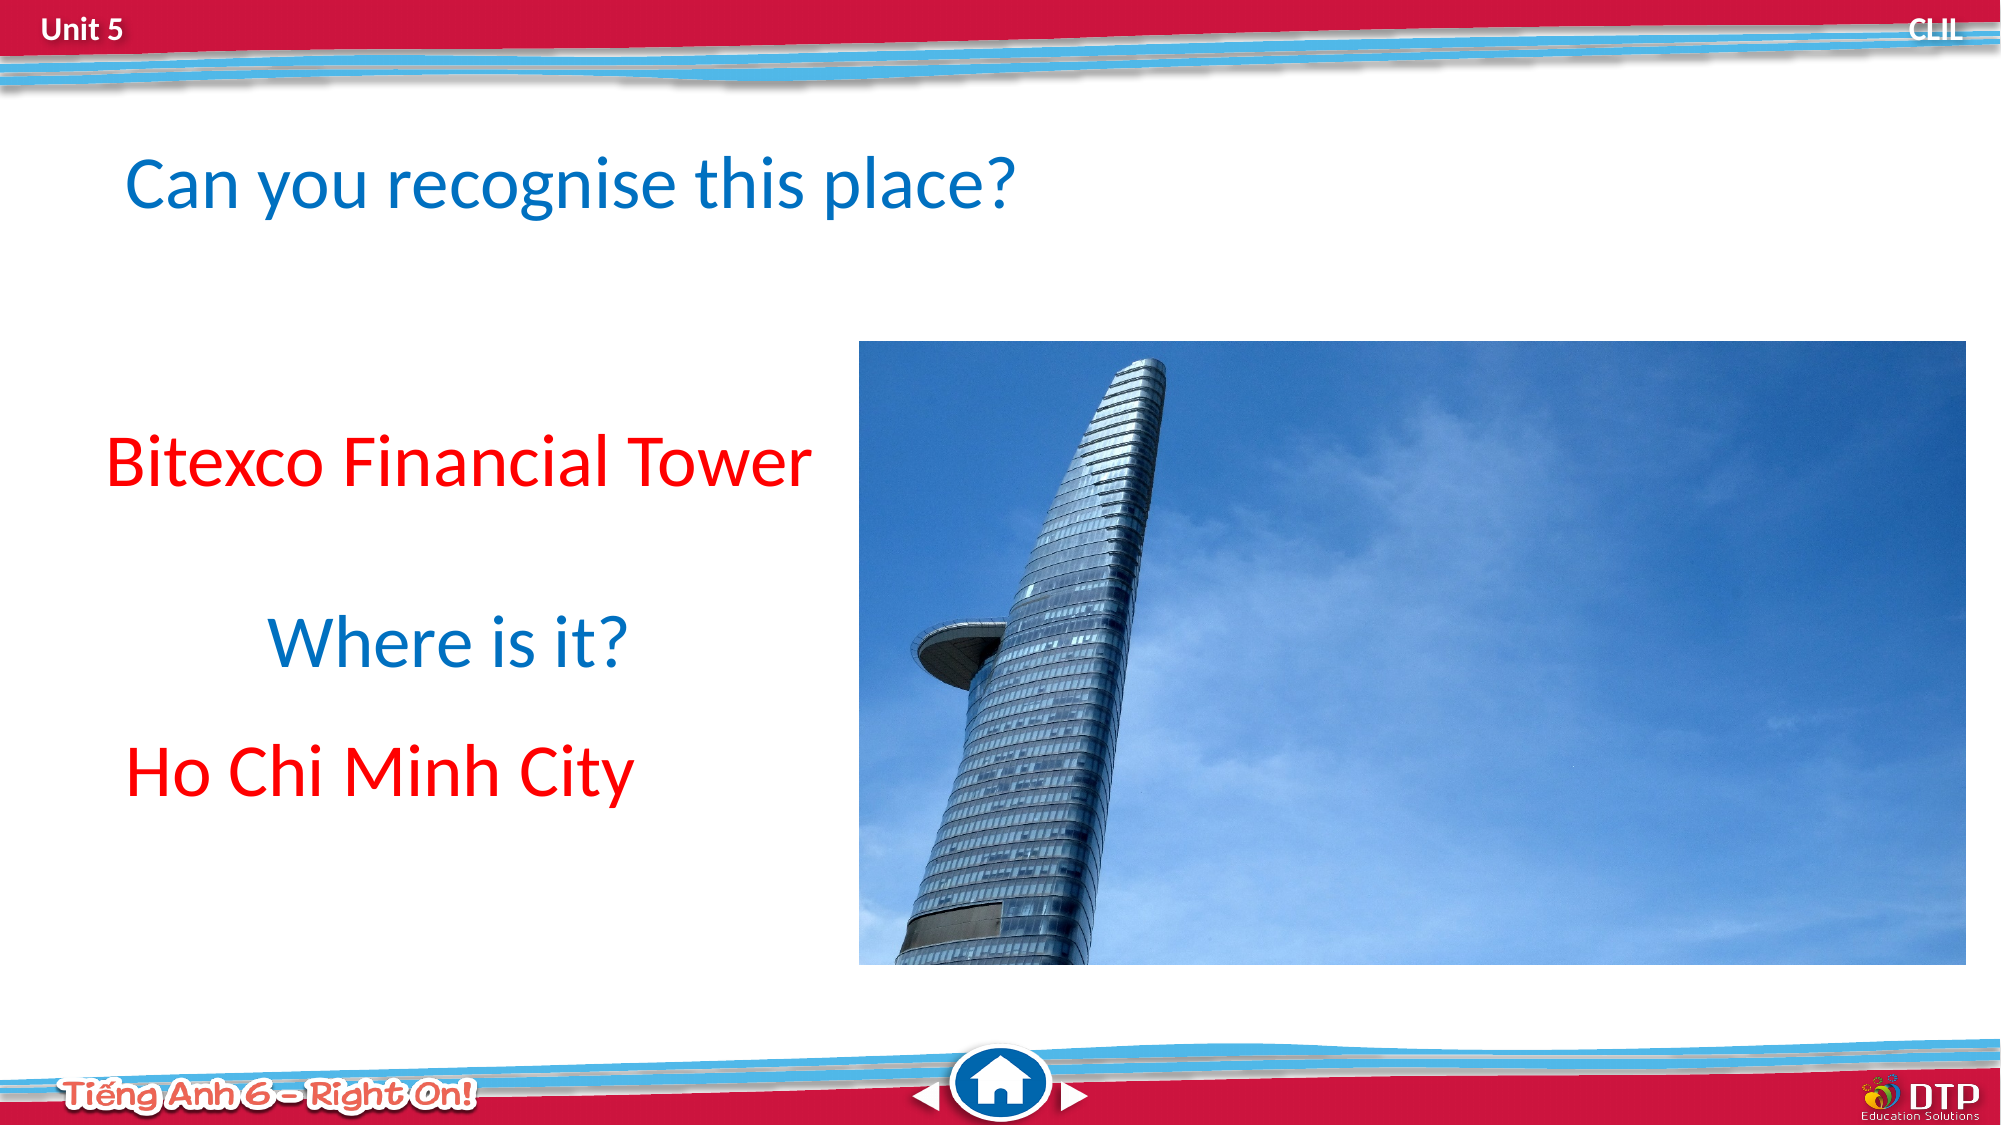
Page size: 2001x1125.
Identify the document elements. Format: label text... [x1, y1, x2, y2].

text_box Where is it? [252, 585, 859, 691]
picture [0, 0, 2000, 1125]
text_box Can you recognise this place? [110, 126, 1072, 231]
text_box Bitexco Financial Tower [90, 403, 859, 509]
text_box Ho Chi Minh City [110, 714, 859, 819]
